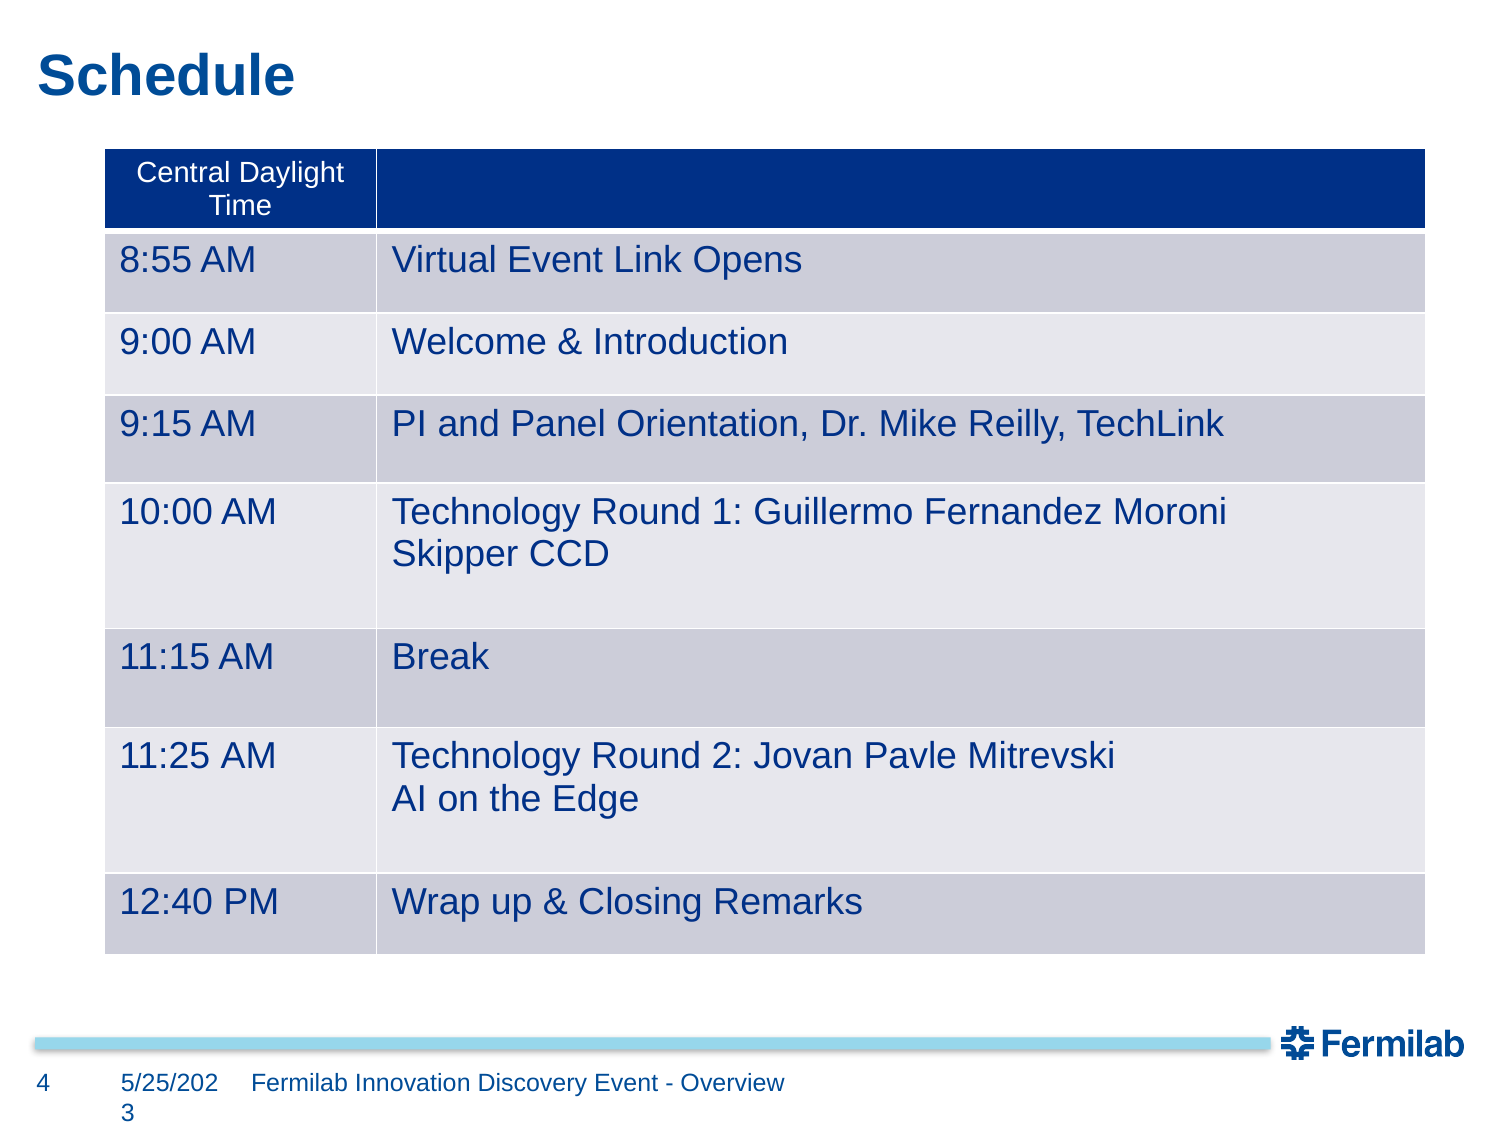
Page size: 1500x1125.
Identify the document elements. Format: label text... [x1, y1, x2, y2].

table_cell 9:15 AM [105, 396, 376, 482]
table_cell Technology Round 2: Jovan Pavle Mitrevski AI on the Edge [377, 728, 1425, 872]
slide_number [120, 1066, 232, 1107]
table_cell 8:55 AM [105, 234, 376, 312]
table_cell Virtual Event Link Opens [377, 234, 1425, 312]
table_cell 12:40 PM [105, 874, 376, 954]
table_cell Welcome & Introduction [377, 314, 1425, 394]
table_cell PI and Panel Orientation, Dr. Mike Reilly, TechLink [377, 396, 1425, 482]
table_cell 9:00 AM [105, 314, 376, 394]
table_header Central Daylight Time [105, 149, 376, 228]
table_cell 11:25 AM [105, 728, 376, 872]
footer Fermilab Innovation Discovery Event - Overview [251, 1066, 1279, 1107]
slide_number 4 [36, 1066, 105, 1106]
table_cell Break [377, 629, 1425, 727]
picture [1281, 1026, 1464, 1060]
table_cell 11:15 AM [105, 629, 376, 727]
table_cell 10:00 AM [105, 484, 376, 628]
table_header [377, 149, 1425, 228]
title Schedule [37, 36, 1463, 107]
table_cell Wrap up & Closing Remarks [377, 874, 1425, 954]
table_cell Technology Round 1: Guillermo Fernandez Moroni Skipper CCD [377, 484, 1425, 628]
